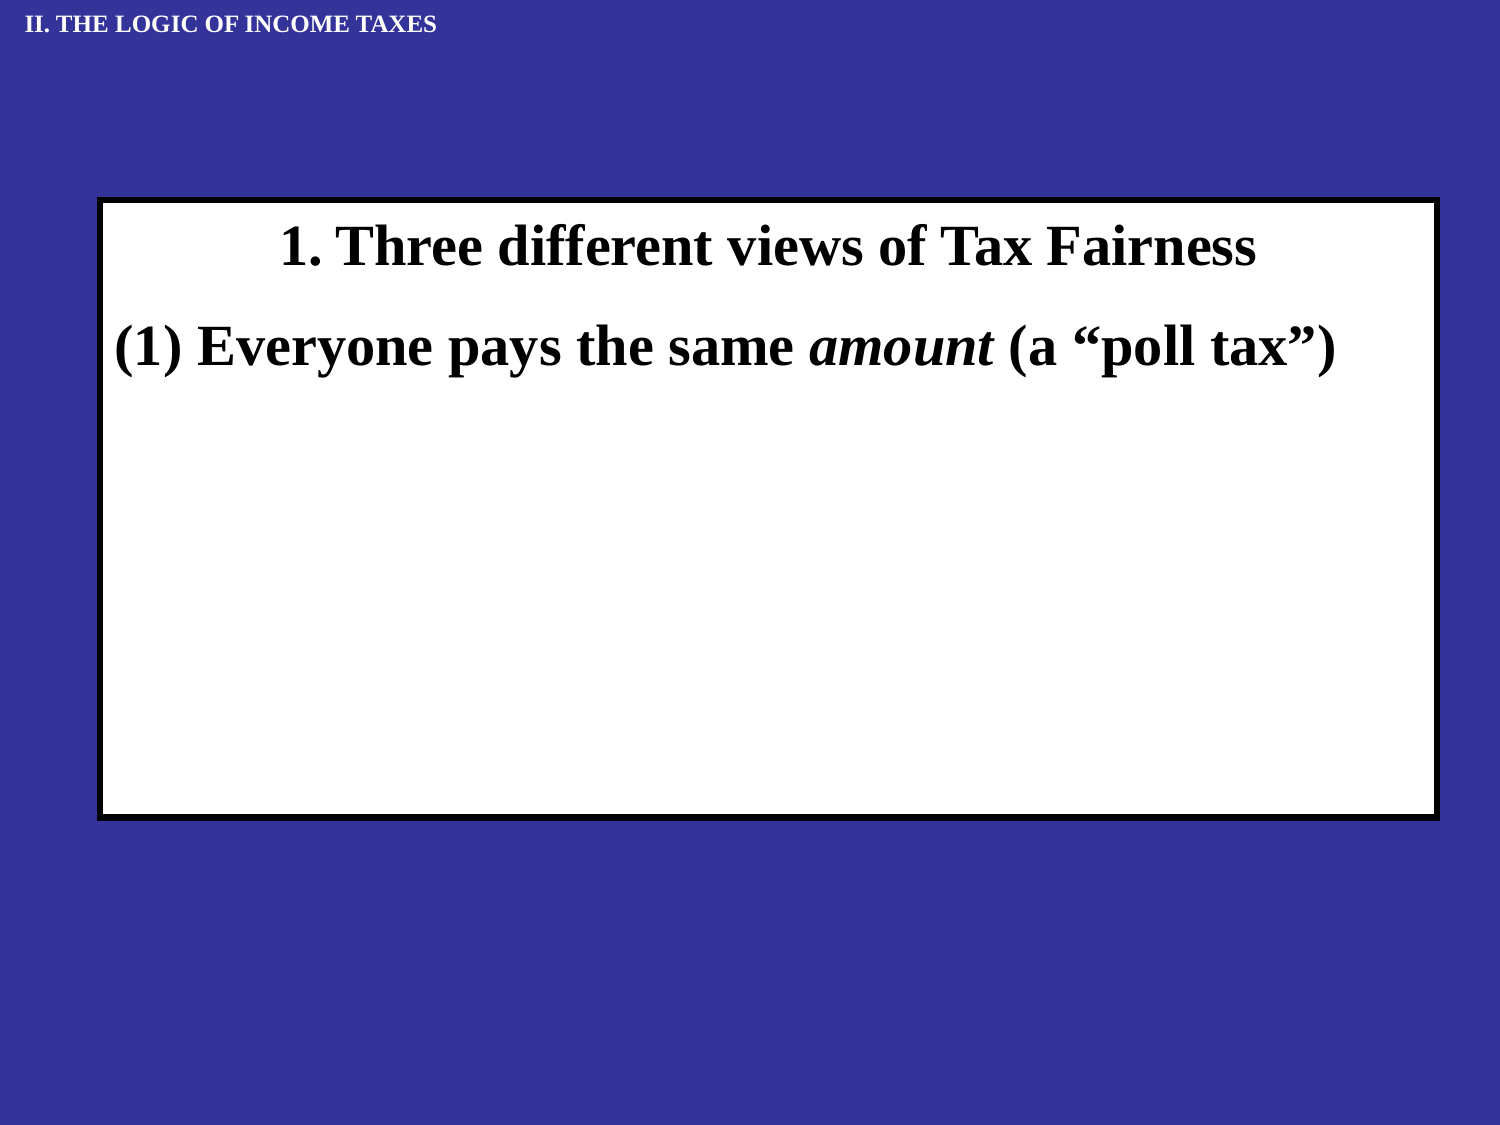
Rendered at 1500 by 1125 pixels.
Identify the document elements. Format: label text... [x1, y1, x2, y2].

text_box Three different views of Tax Fairness Everyone pays the same amount (a “poll tax”) [99, 200, 1438, 818]
text_box II. THE LOGIC OF INCOME TAXES [0, 0, 463, 45]
